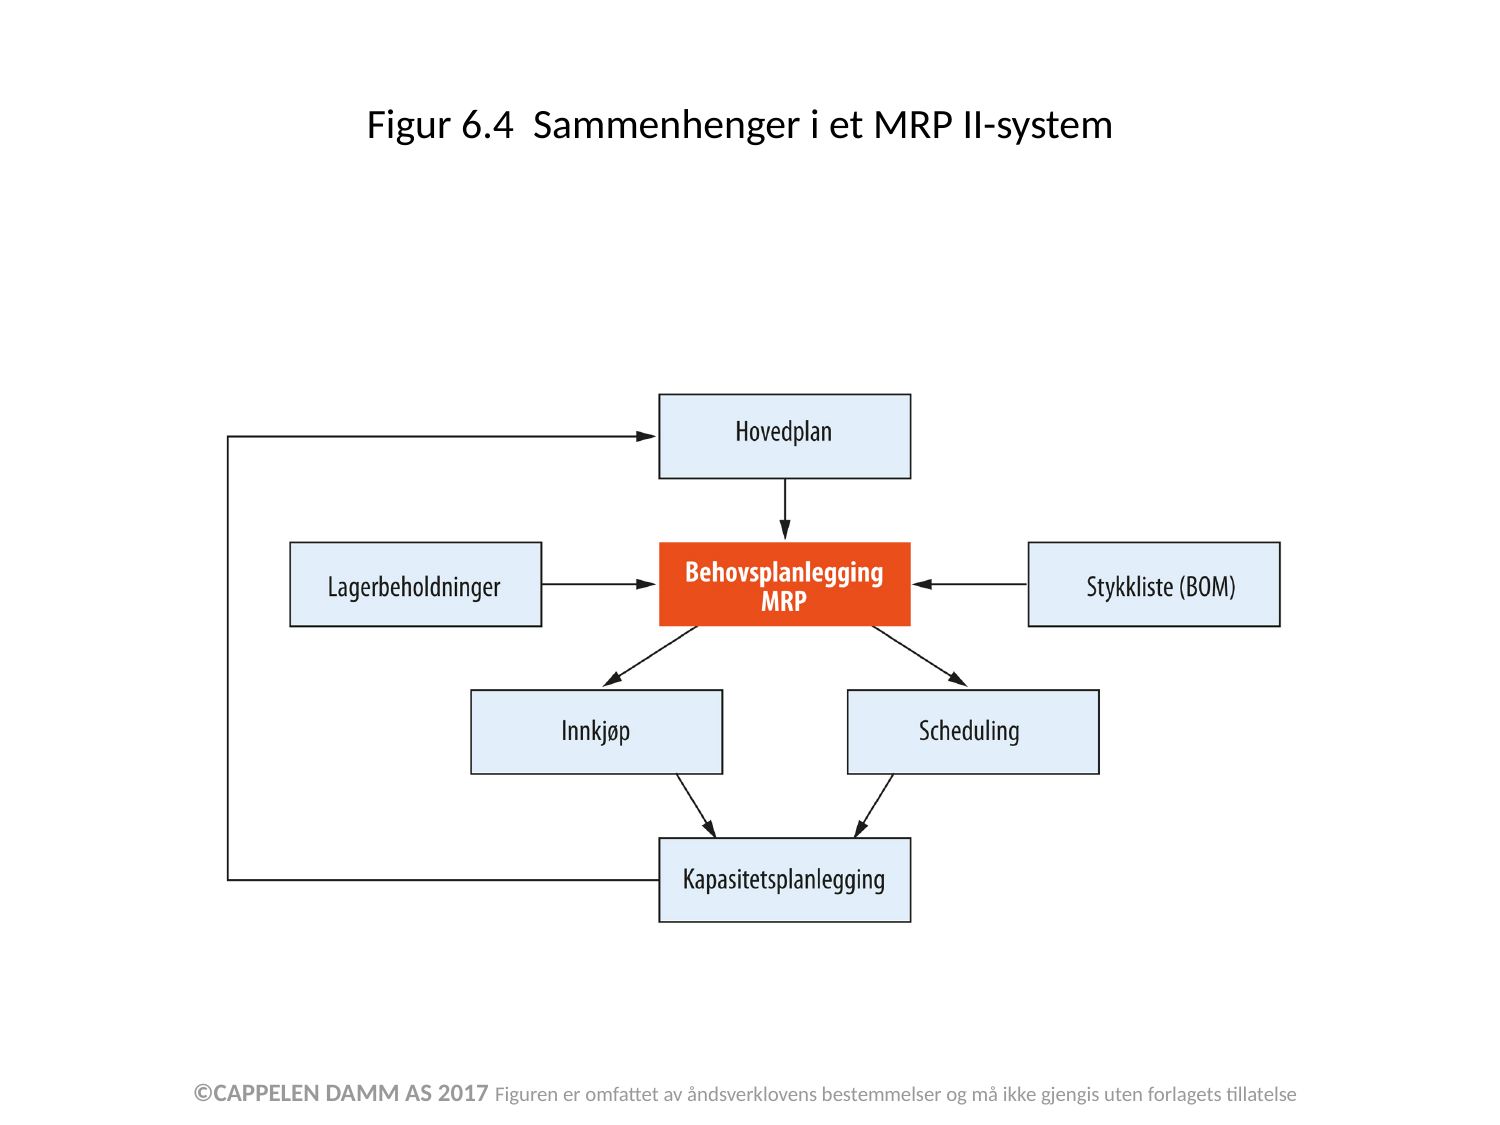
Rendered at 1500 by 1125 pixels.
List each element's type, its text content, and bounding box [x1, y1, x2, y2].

picture [207, 378, 1292, 935]
title Figur 6.4 Sammenhenger i et MRP II-system [13, 28, 1477, 216]
footer ©CAPPELEN DAMM AS 2017 Figuren er omfattet av åndsverklovens bestemmelser og må ikke gjengis uten forlagets tillatelse [13, 1082, 1477, 1125]
